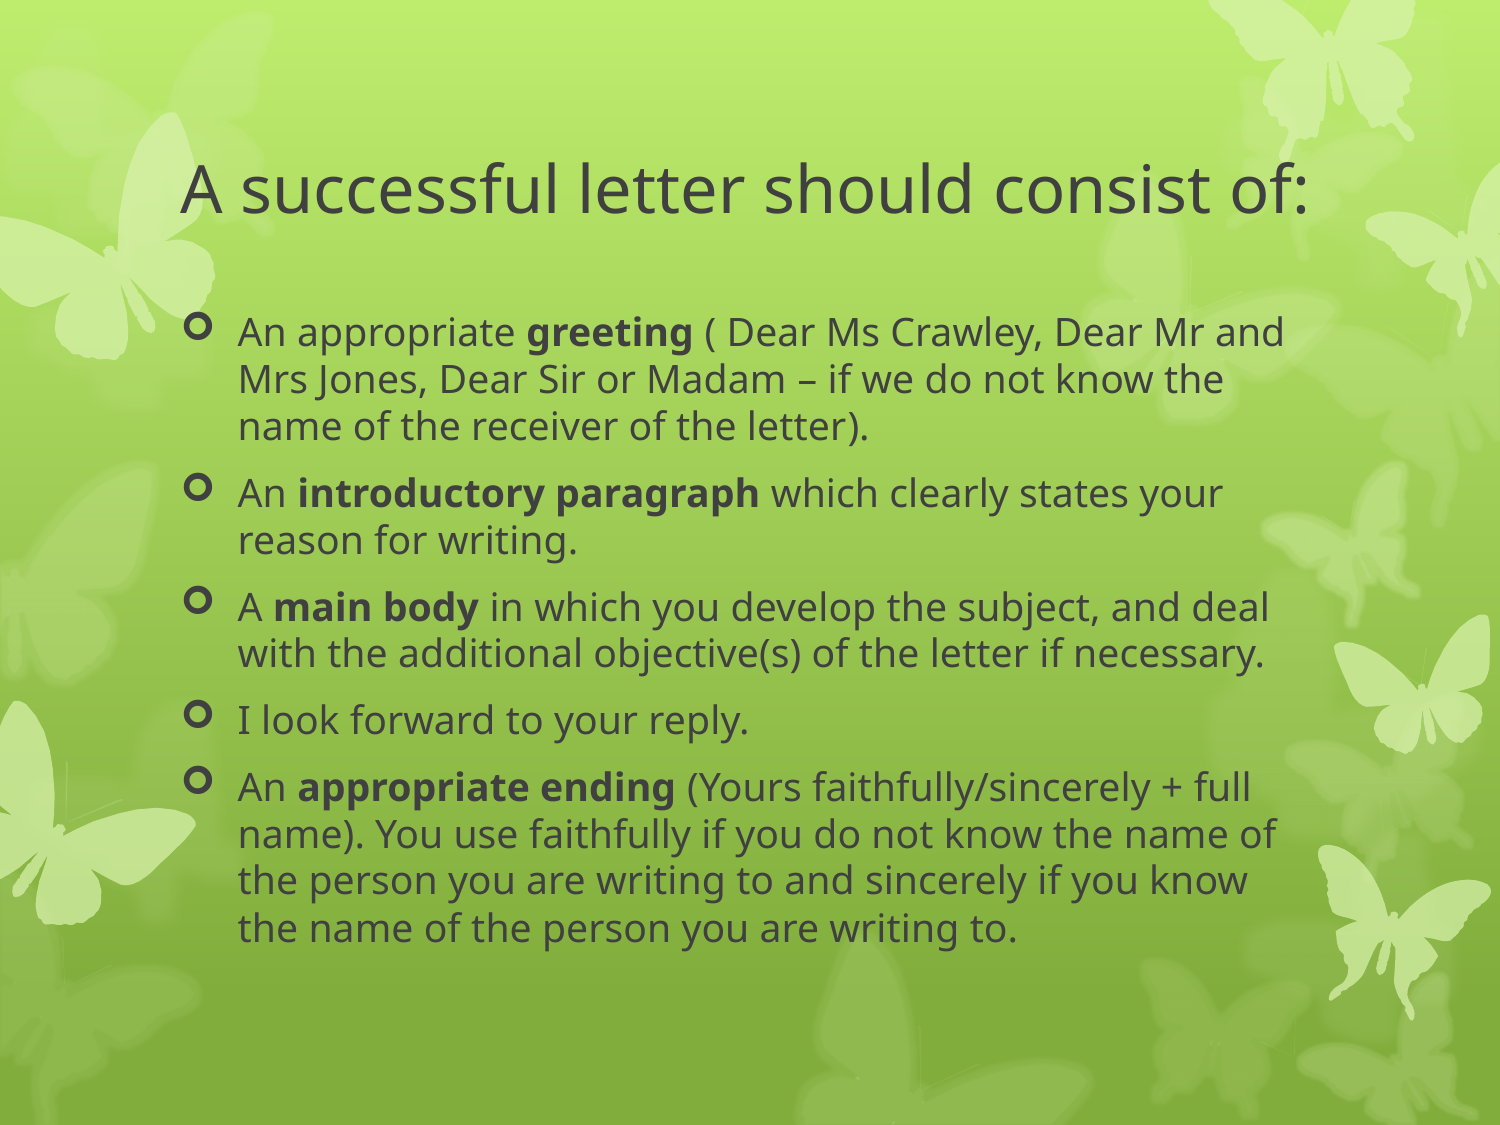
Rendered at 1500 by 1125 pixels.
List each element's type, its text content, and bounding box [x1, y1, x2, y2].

list An appropriate greeting ( Dear Ms Crawley, Dear Mr and Mrs Jones, Dear Sir or Madam – if we do not know the name of the receiver of the letter). An introductory paragraph which clearly states your reason for writing. A main body in which you develop the subject, and deal with the additional objective(s) of the letter if necessary. I look forward to your reply. An appropriate ending (Yours faithfully/sincerely + full name). You use faithfully if you do not know the name of the person you are writing to and sincerely if you know the name of the person you are writing to. [165, 296, 1335, 962]
title A successful letter should consist of: [165, 110, 1335, 263]
